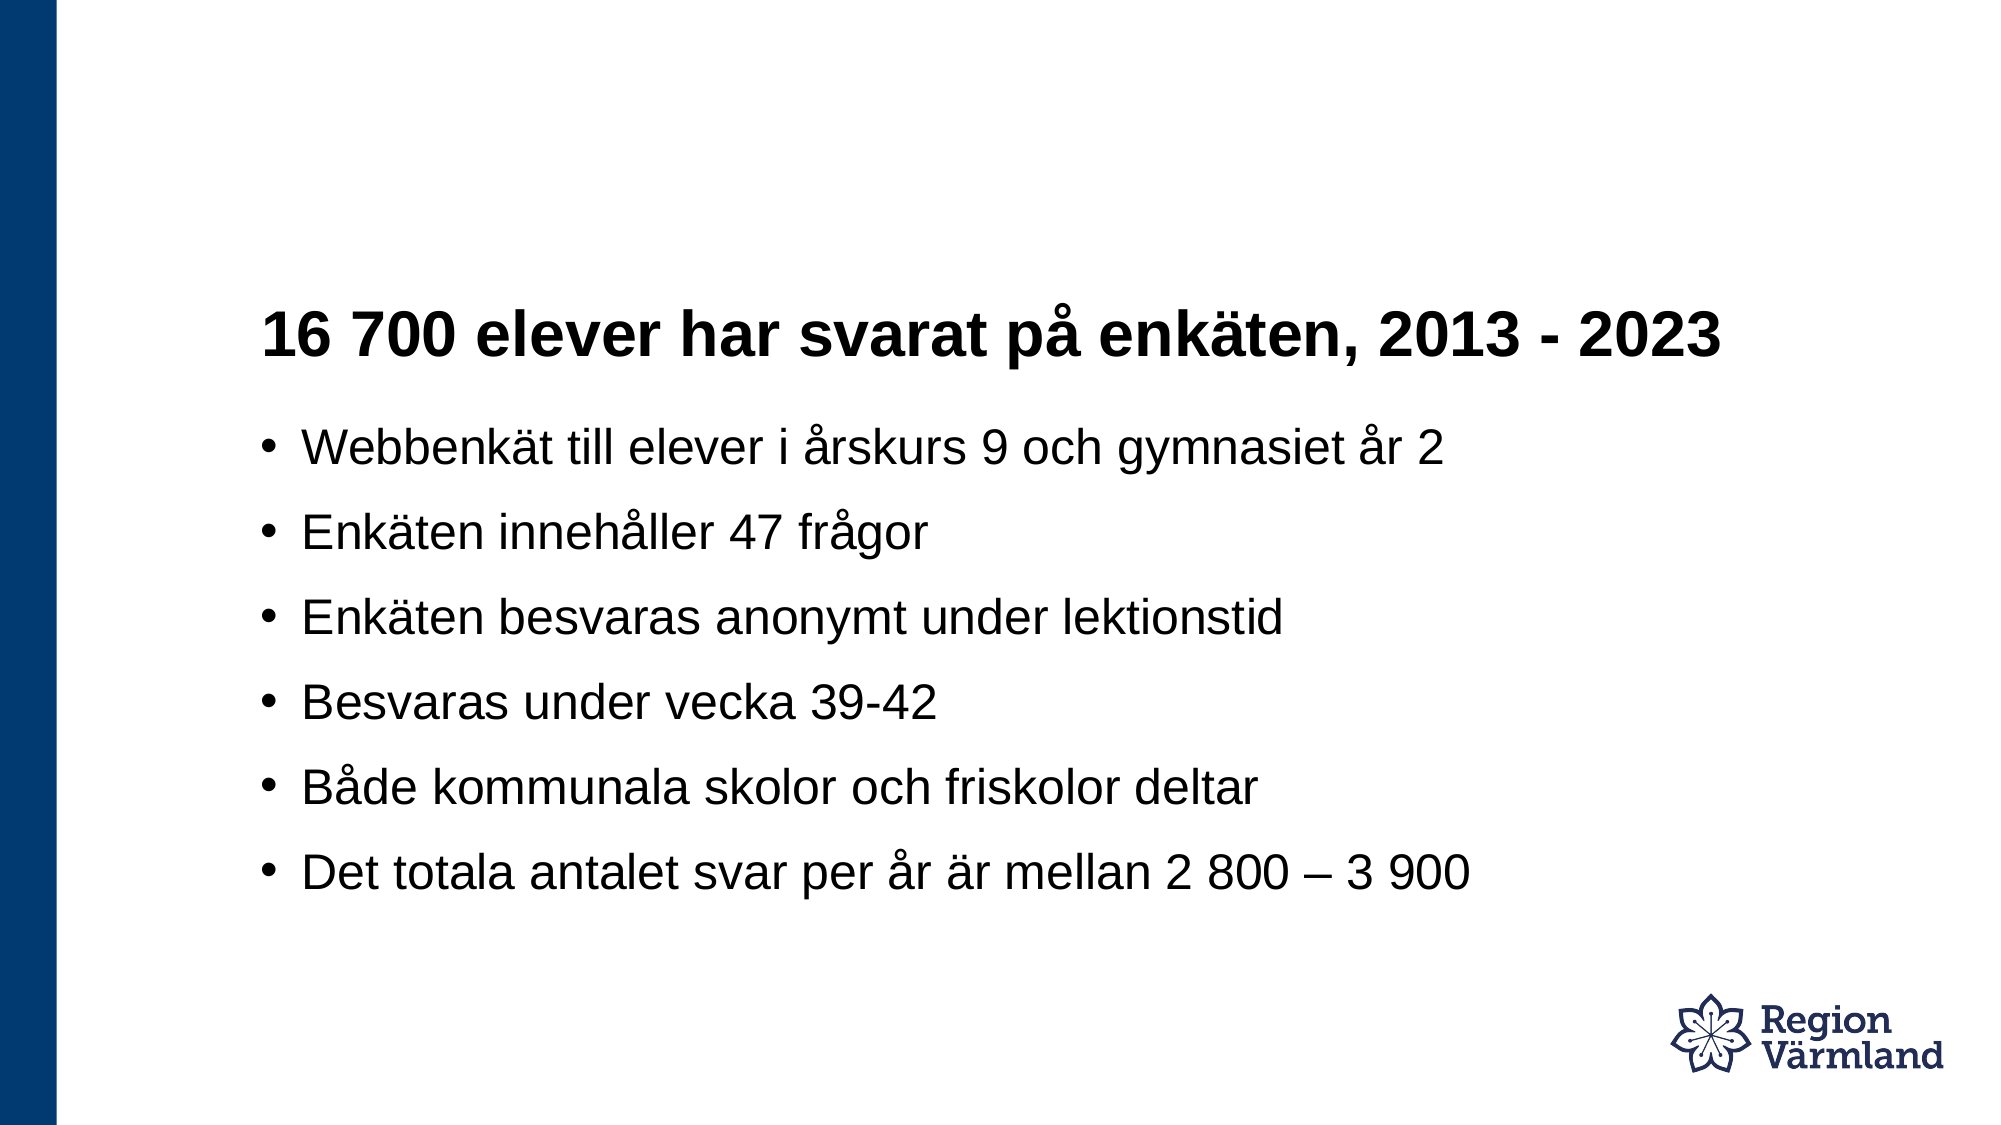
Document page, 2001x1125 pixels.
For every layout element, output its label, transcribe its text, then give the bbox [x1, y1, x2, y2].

picture [1670, 993, 1944, 1073]
list Webbenkät till elever i årskurs 9 och gymnasiet år 2 Enkäten innehåller 47 frågor Enkäten besvaras anonymt under lektionstid Besvaras under vecka 39-42 Både kommunala skolor och friskolor deltar Det totala antalet svar per år är mellan 2 800 – 3 900 [245, 407, 1884, 939]
title 16 700 elever har svarat på enkäten, 2013 - 2023 [246, 159, 1744, 377]
